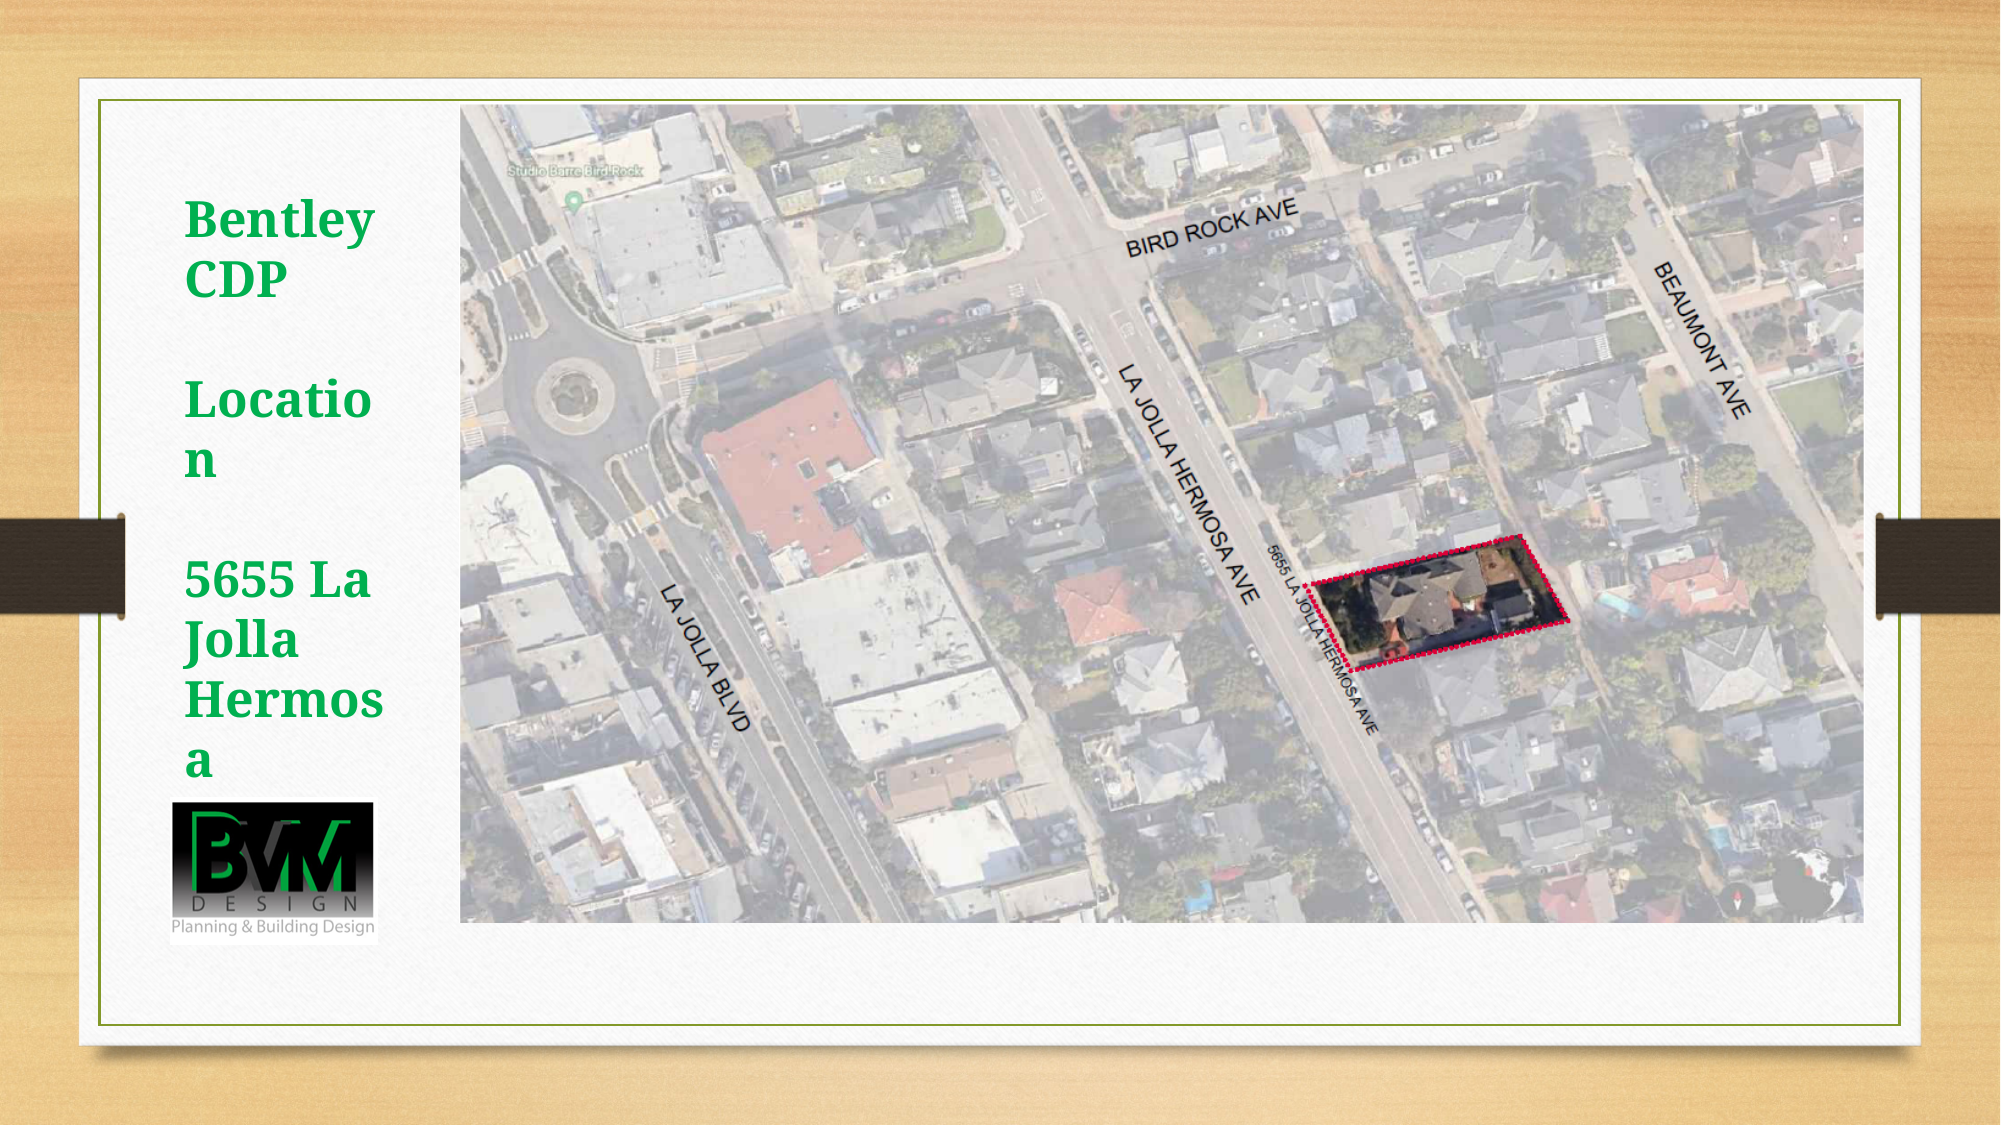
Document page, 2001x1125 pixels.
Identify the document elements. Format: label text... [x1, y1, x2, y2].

picture [0, 0, 2001, 1125]
text_box Bentley CDP Location 5655 La Jolla Hermosa Avenue [170, 179, 405, 945]
